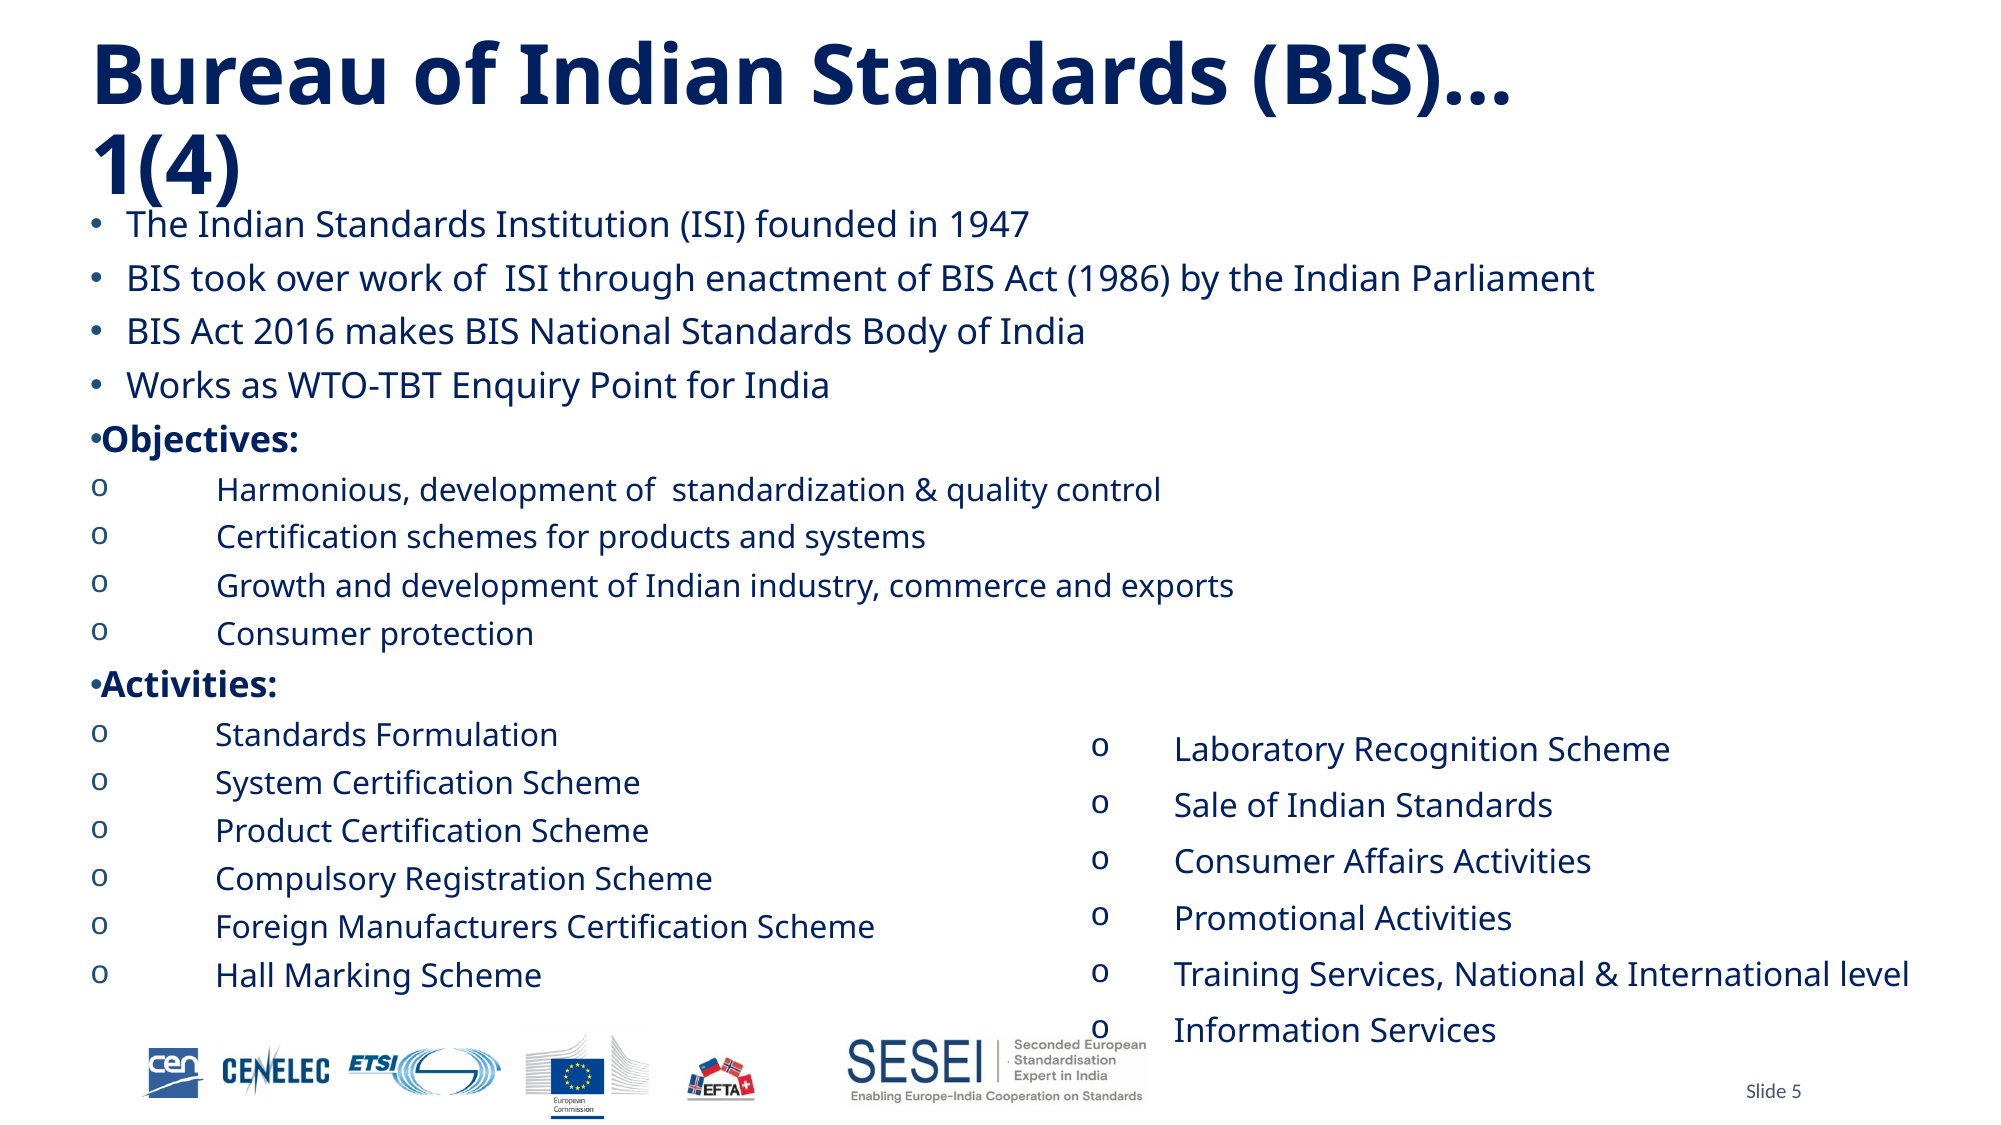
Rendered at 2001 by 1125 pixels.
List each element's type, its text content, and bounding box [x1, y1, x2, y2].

picture [142, 1048, 204, 1098]
picture [223, 1043, 329, 1097]
picture [682, 1050, 759, 1103]
text_box Laboratory Recognition Scheme Sale of Indian Standards Consumer Affairs Activities Promotional Activities Training Services, National & International level Information Services [1028, 712, 1958, 1057]
list The Indian Standards Institution (ISI) founded in 1947 BIS took over work of ISI through enactment of BIS Act (1986) by the Indian Parliament BIS Act 2016 makes BIS National Standards Body of India Works as WTO-TBT Enquiry Point for India Objectives: Harmonious, development of standardization & quality control Certification schemes for products and systems Growth and development of Indian industry, commerce and exports Consumer protection Activities: Standards Formulation System Certification Scheme Product Certification Scheme Compulsory Registration Scheme Foreign Manufacturers Certification Scheme Hall Marking Scheme [75, 185, 1928, 1021]
title Bureau of Indian Standards (BIS)… 1(4) [75, 59, 1863, 185]
picture [517, 1024, 655, 1125]
picture [845, 1035, 1149, 1107]
picture [348, 1048, 503, 1096]
